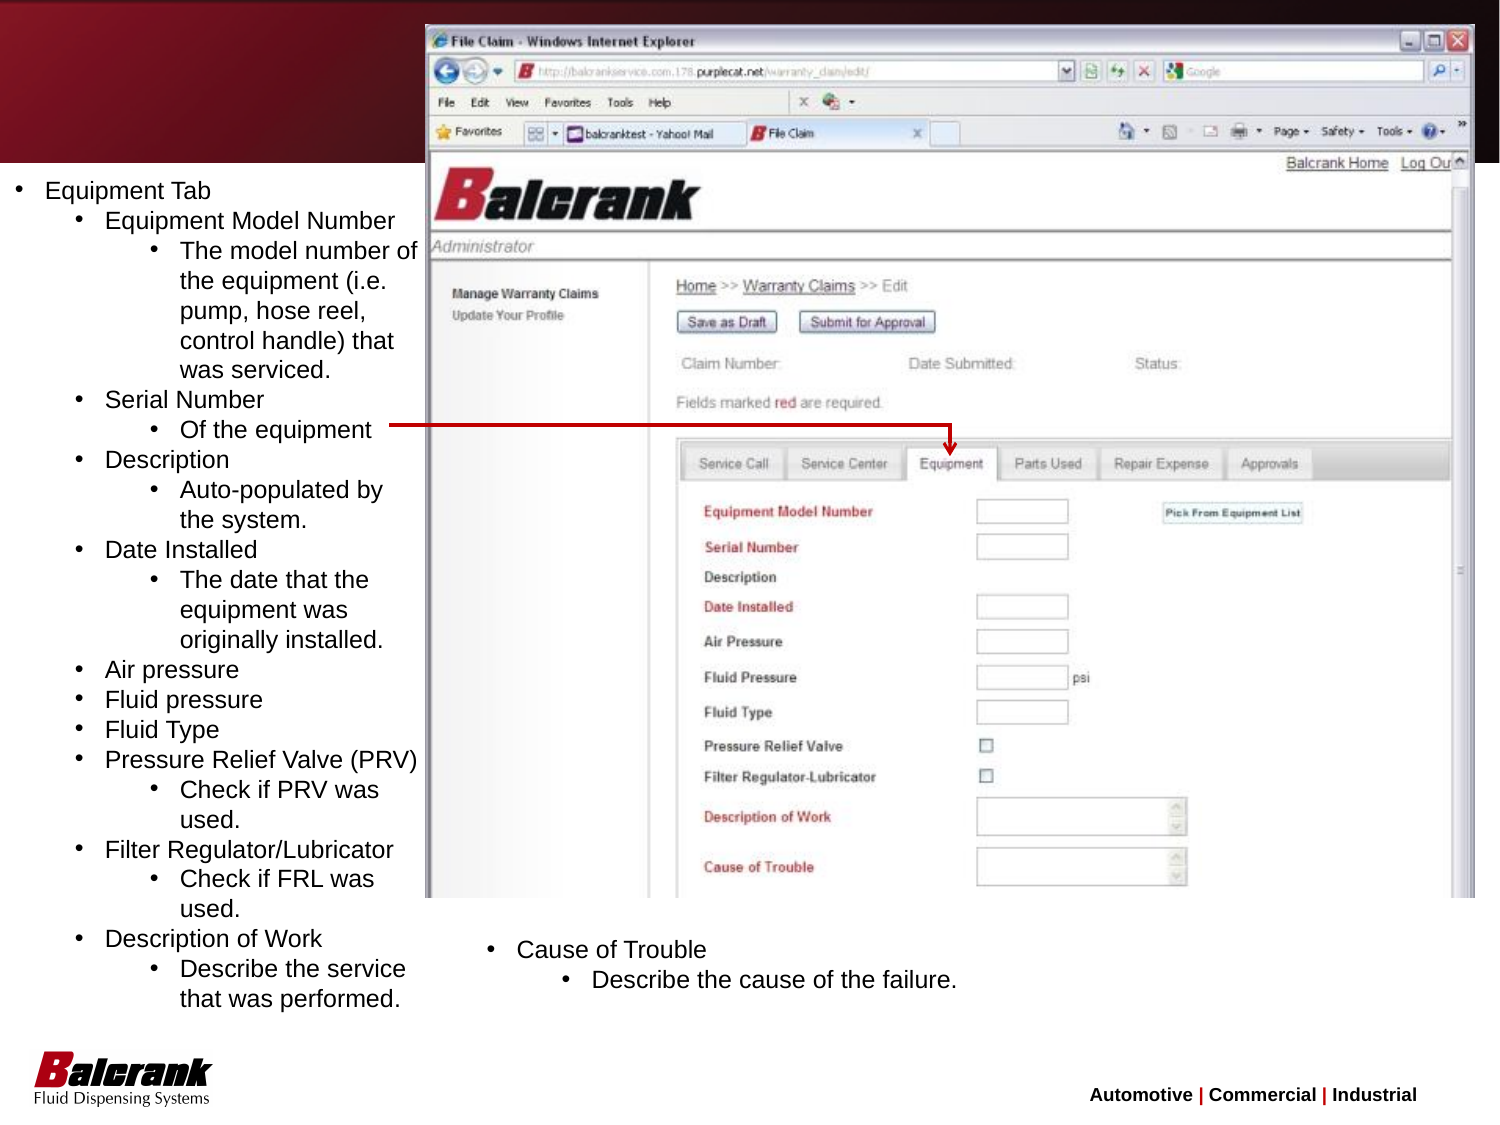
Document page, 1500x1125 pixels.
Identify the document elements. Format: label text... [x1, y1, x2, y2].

picture [0, 0, 1500, 898]
picture [29, 1051, 213, 1107]
text_box Equipment Tab Equipment Model Number The model number of the equipment (i.e. pump, hose reel, control handle) that was serviced. Serial Number Of the equipment Description Auto-populated by the system. Date Installed The date that the equipment was originally installed. Air pressure Fluid pressure Fluid Type Pressure Relief Valve (PRV) Check if PRV was used. Filter Regulator/Lubricator Check if FRL was used. Description of Work Describe the service that was performed. [0, 167, 438, 1051]
text_box Cause of Trouble Describe the cause of the failure. [411, 926, 1010, 1047]
